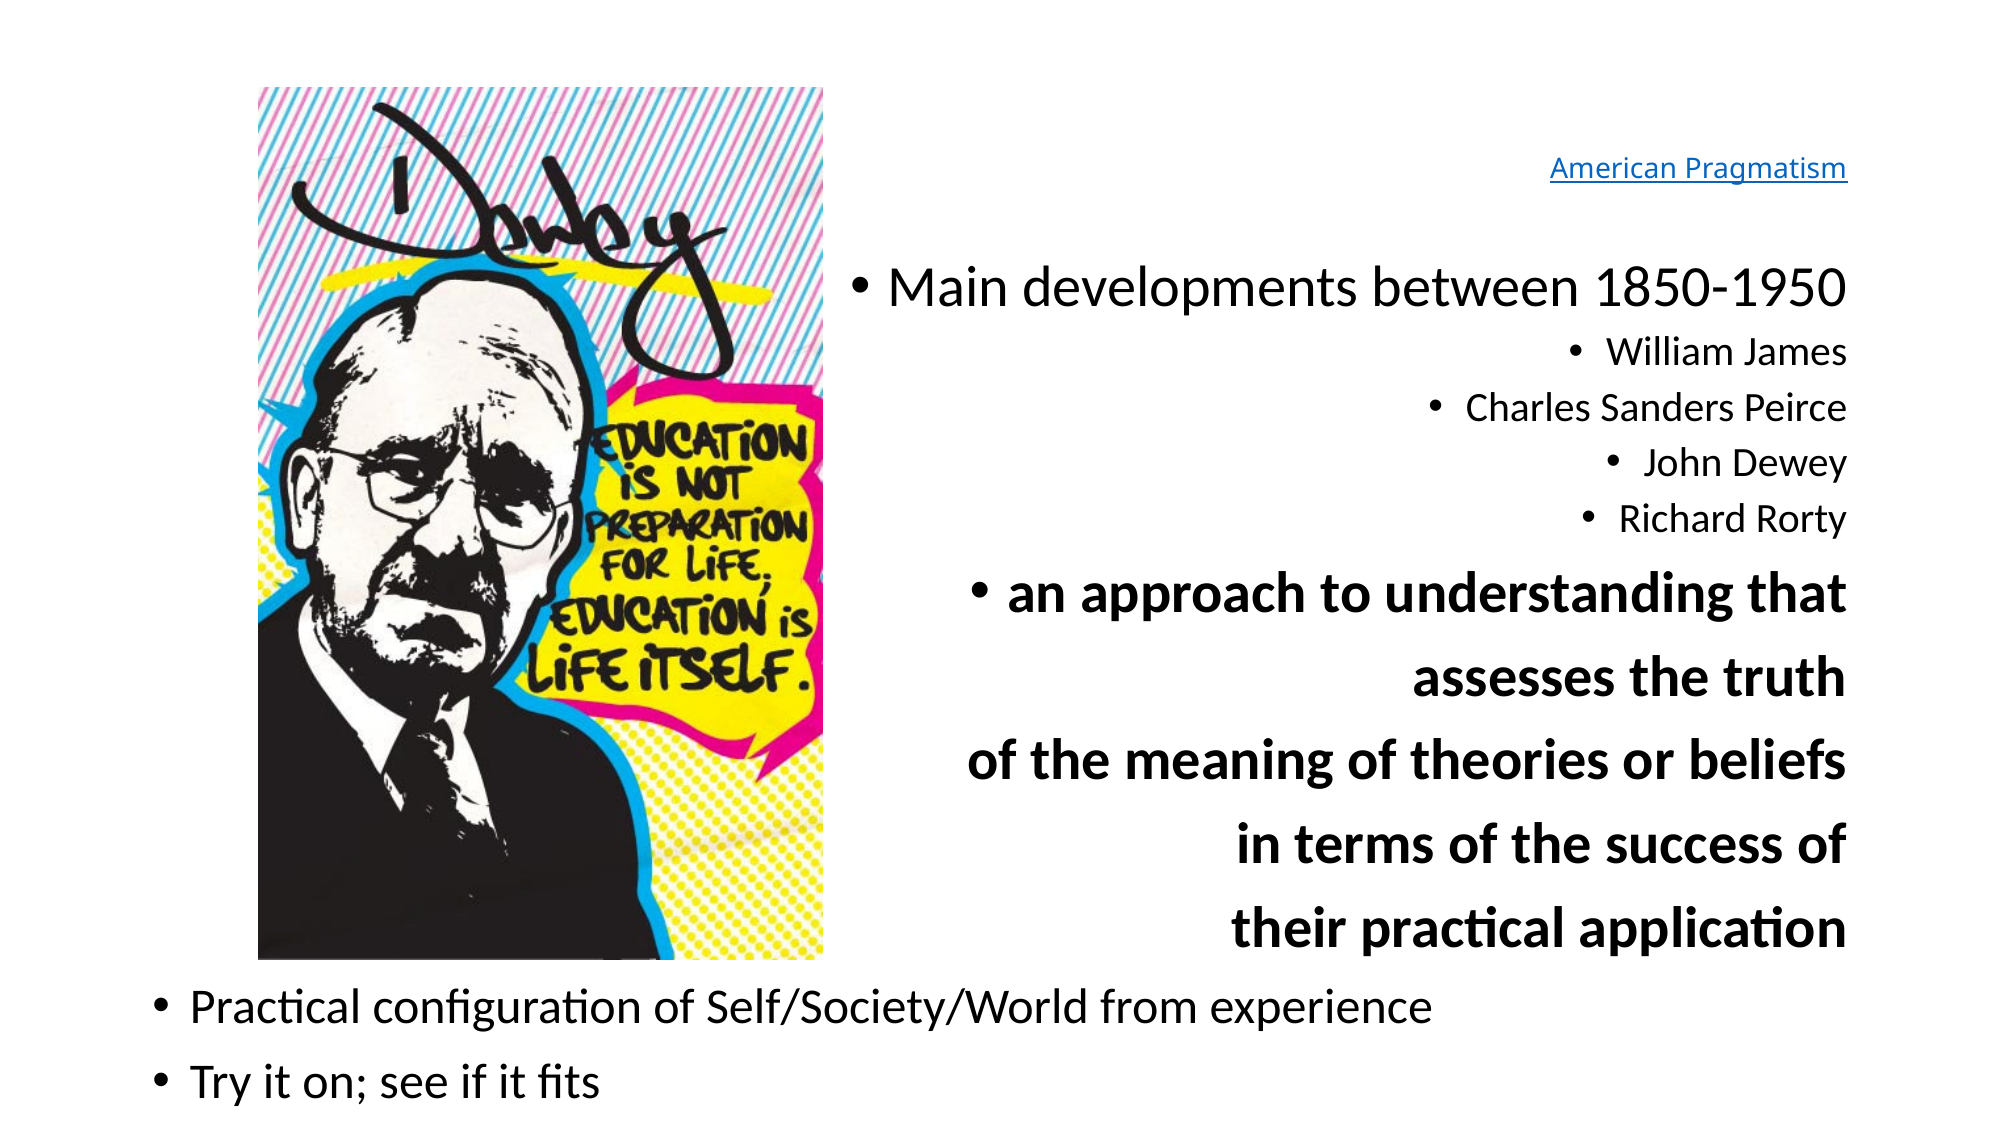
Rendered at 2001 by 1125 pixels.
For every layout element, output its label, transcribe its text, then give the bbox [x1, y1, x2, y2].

picture [258, 407, 288, 469]
title American Pragmatism [823, 142, 1863, 194]
picture [258, 87, 823, 960]
list Main developments between 1850-1950 William James Charles Sanders Peirce John Dewey Richard Rorty an approach to understanding that assesses the truth of the meaning of theories or beliefs in terms of the success of their practical application Practical configuration of Self/Society/World from experience Try it on; see if it fits [137, 249, 1863, 1125]
picture [258, 474, 298, 606]
